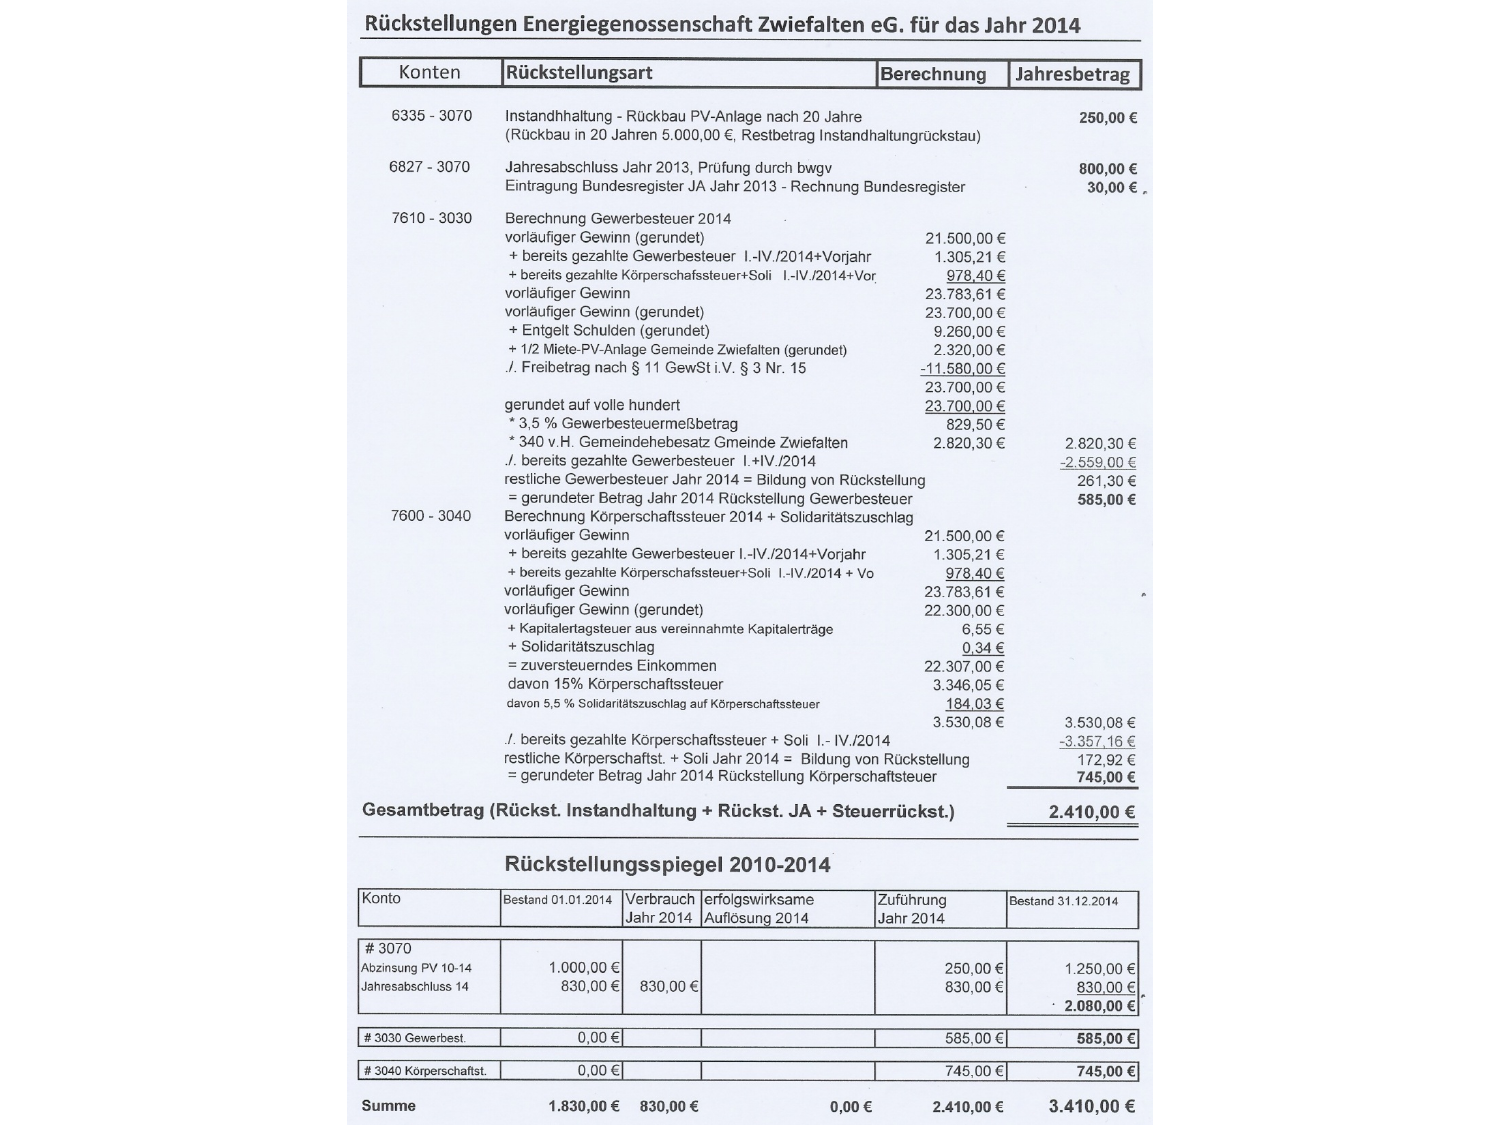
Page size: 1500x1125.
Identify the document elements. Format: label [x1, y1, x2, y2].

picture [347, 0, 1153, 1125]
